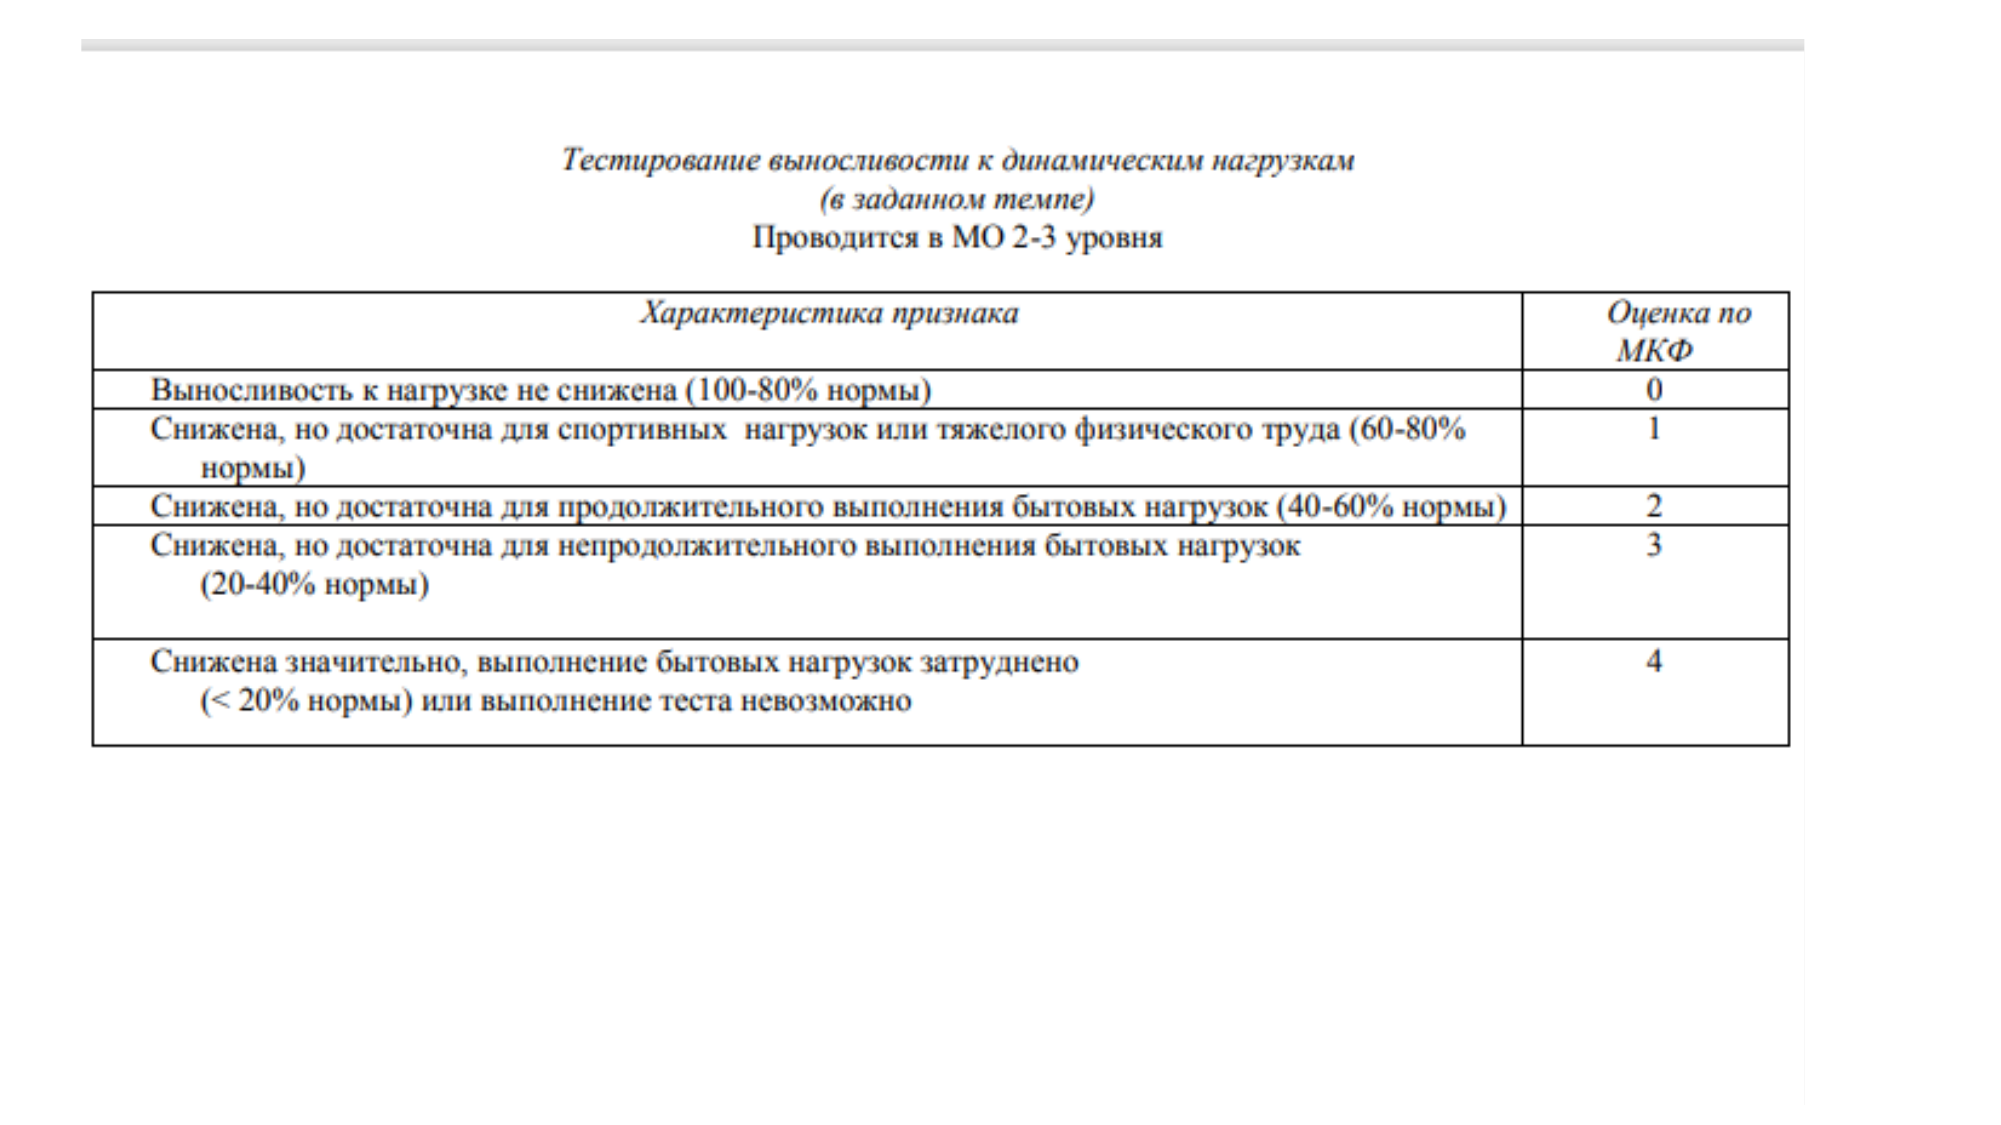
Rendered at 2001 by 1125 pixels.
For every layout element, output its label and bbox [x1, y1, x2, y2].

picture [81, 39, 1805, 1105]
